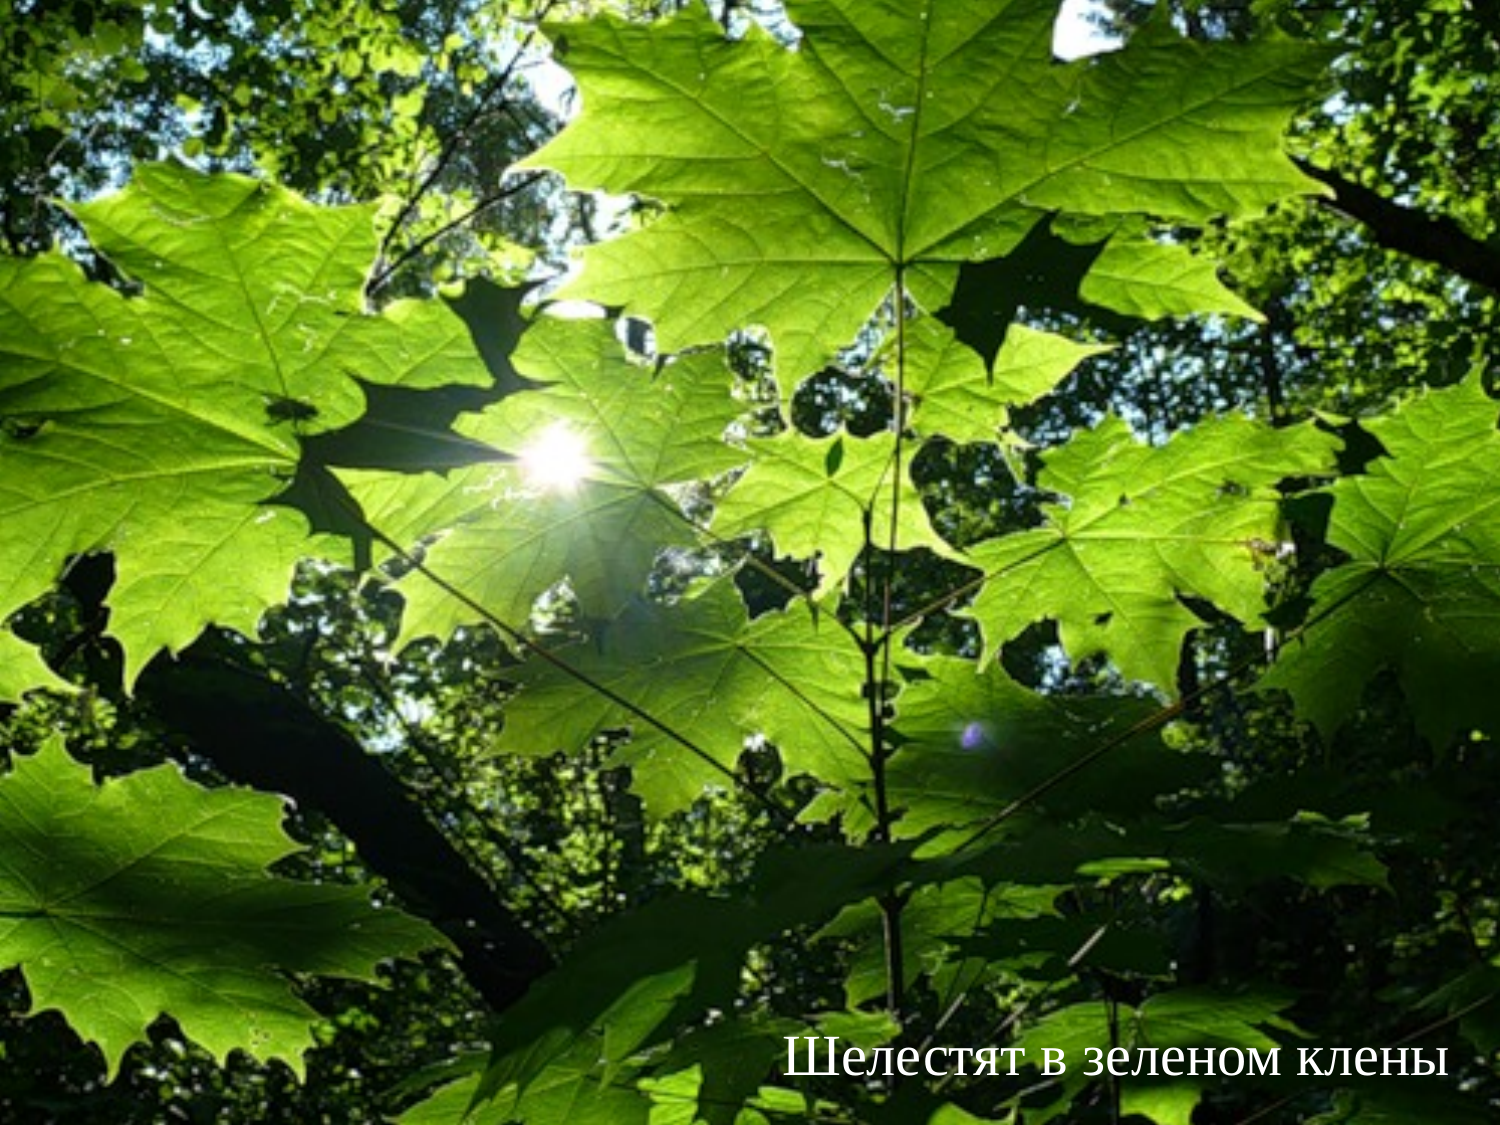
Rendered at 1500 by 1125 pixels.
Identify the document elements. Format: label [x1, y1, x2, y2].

list [0, 0, 1500, 1125]
